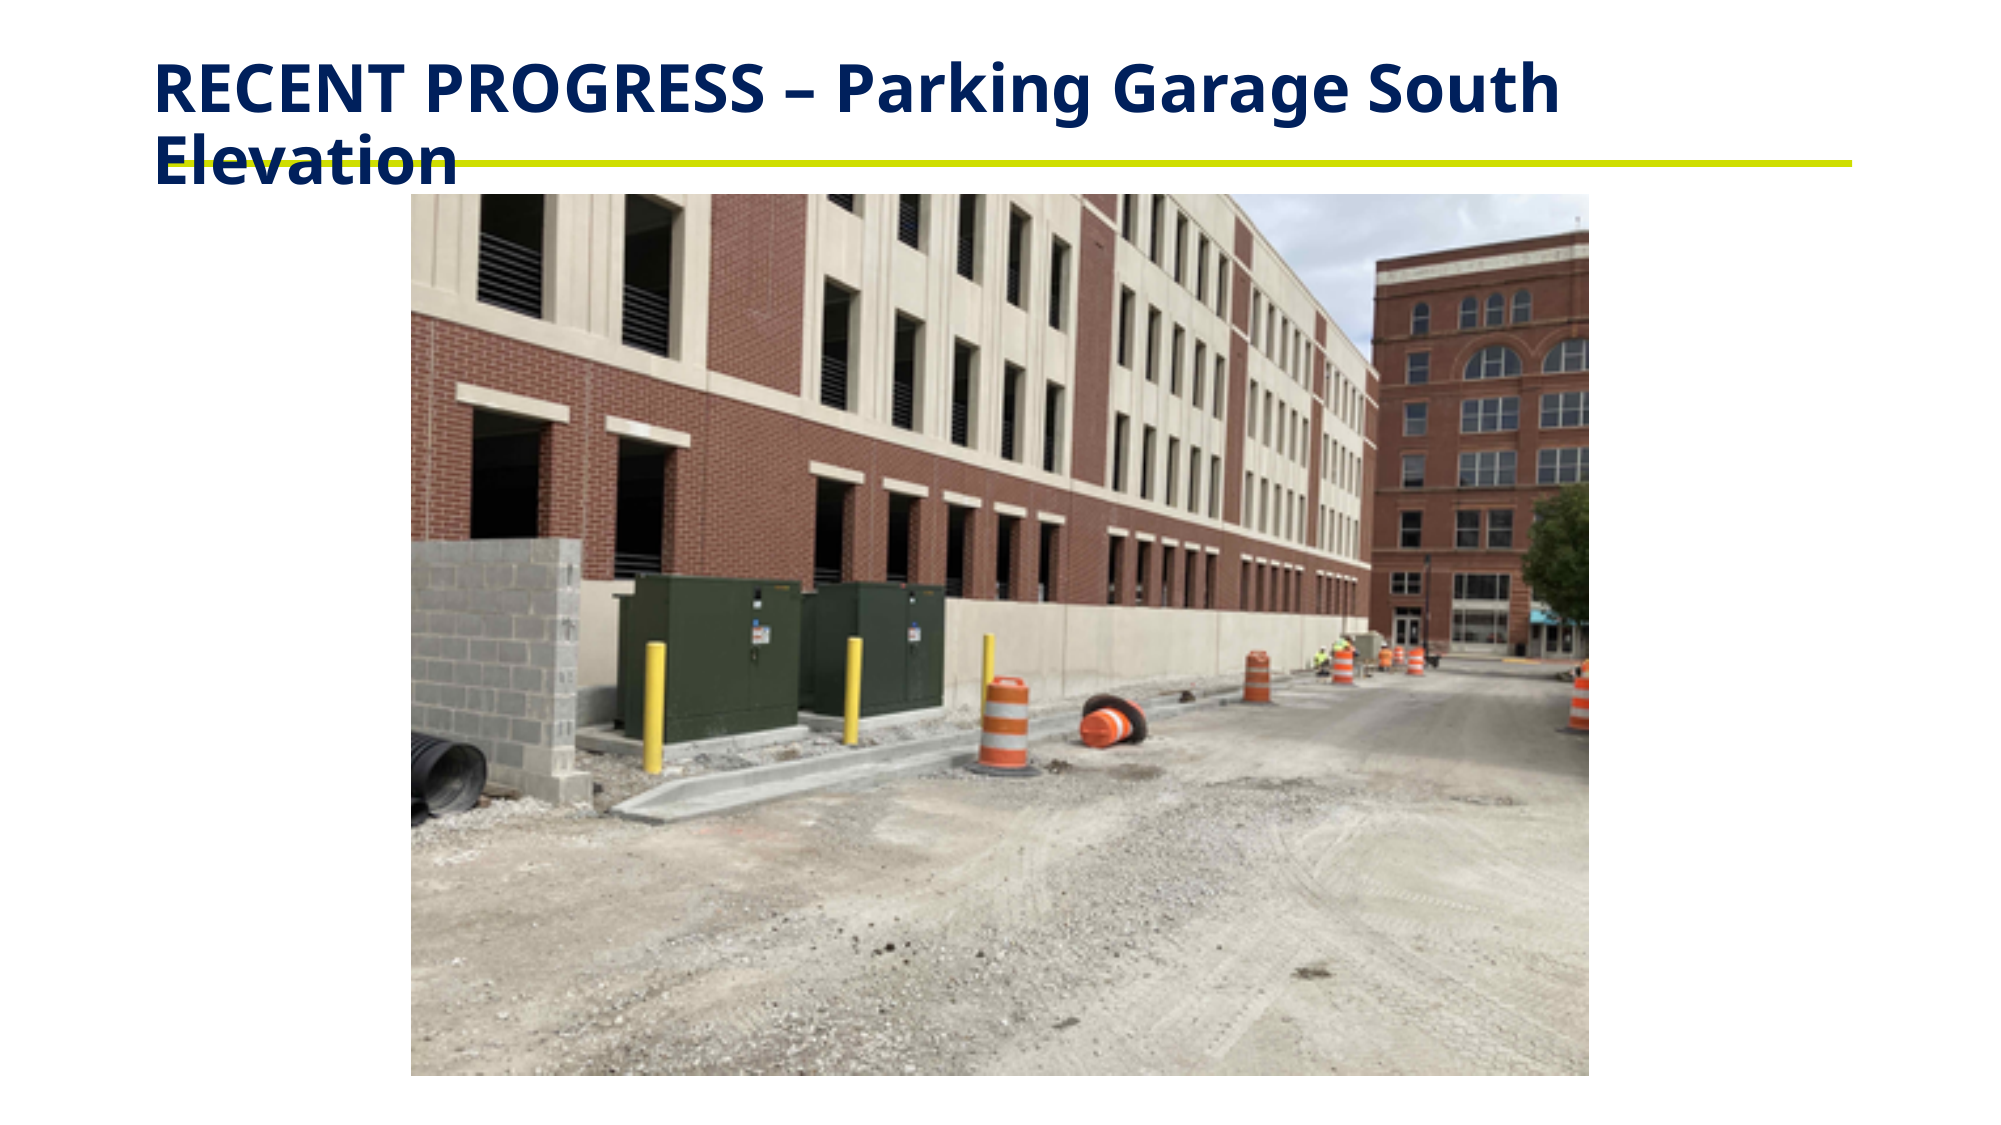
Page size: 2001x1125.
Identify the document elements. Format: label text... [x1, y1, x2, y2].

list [411, 194, 1589, 1077]
text_box RECENT PROGRESS – Parking Garage South Elevation [137, 18, 1863, 236]
picture [159, 160, 1856, 167]
